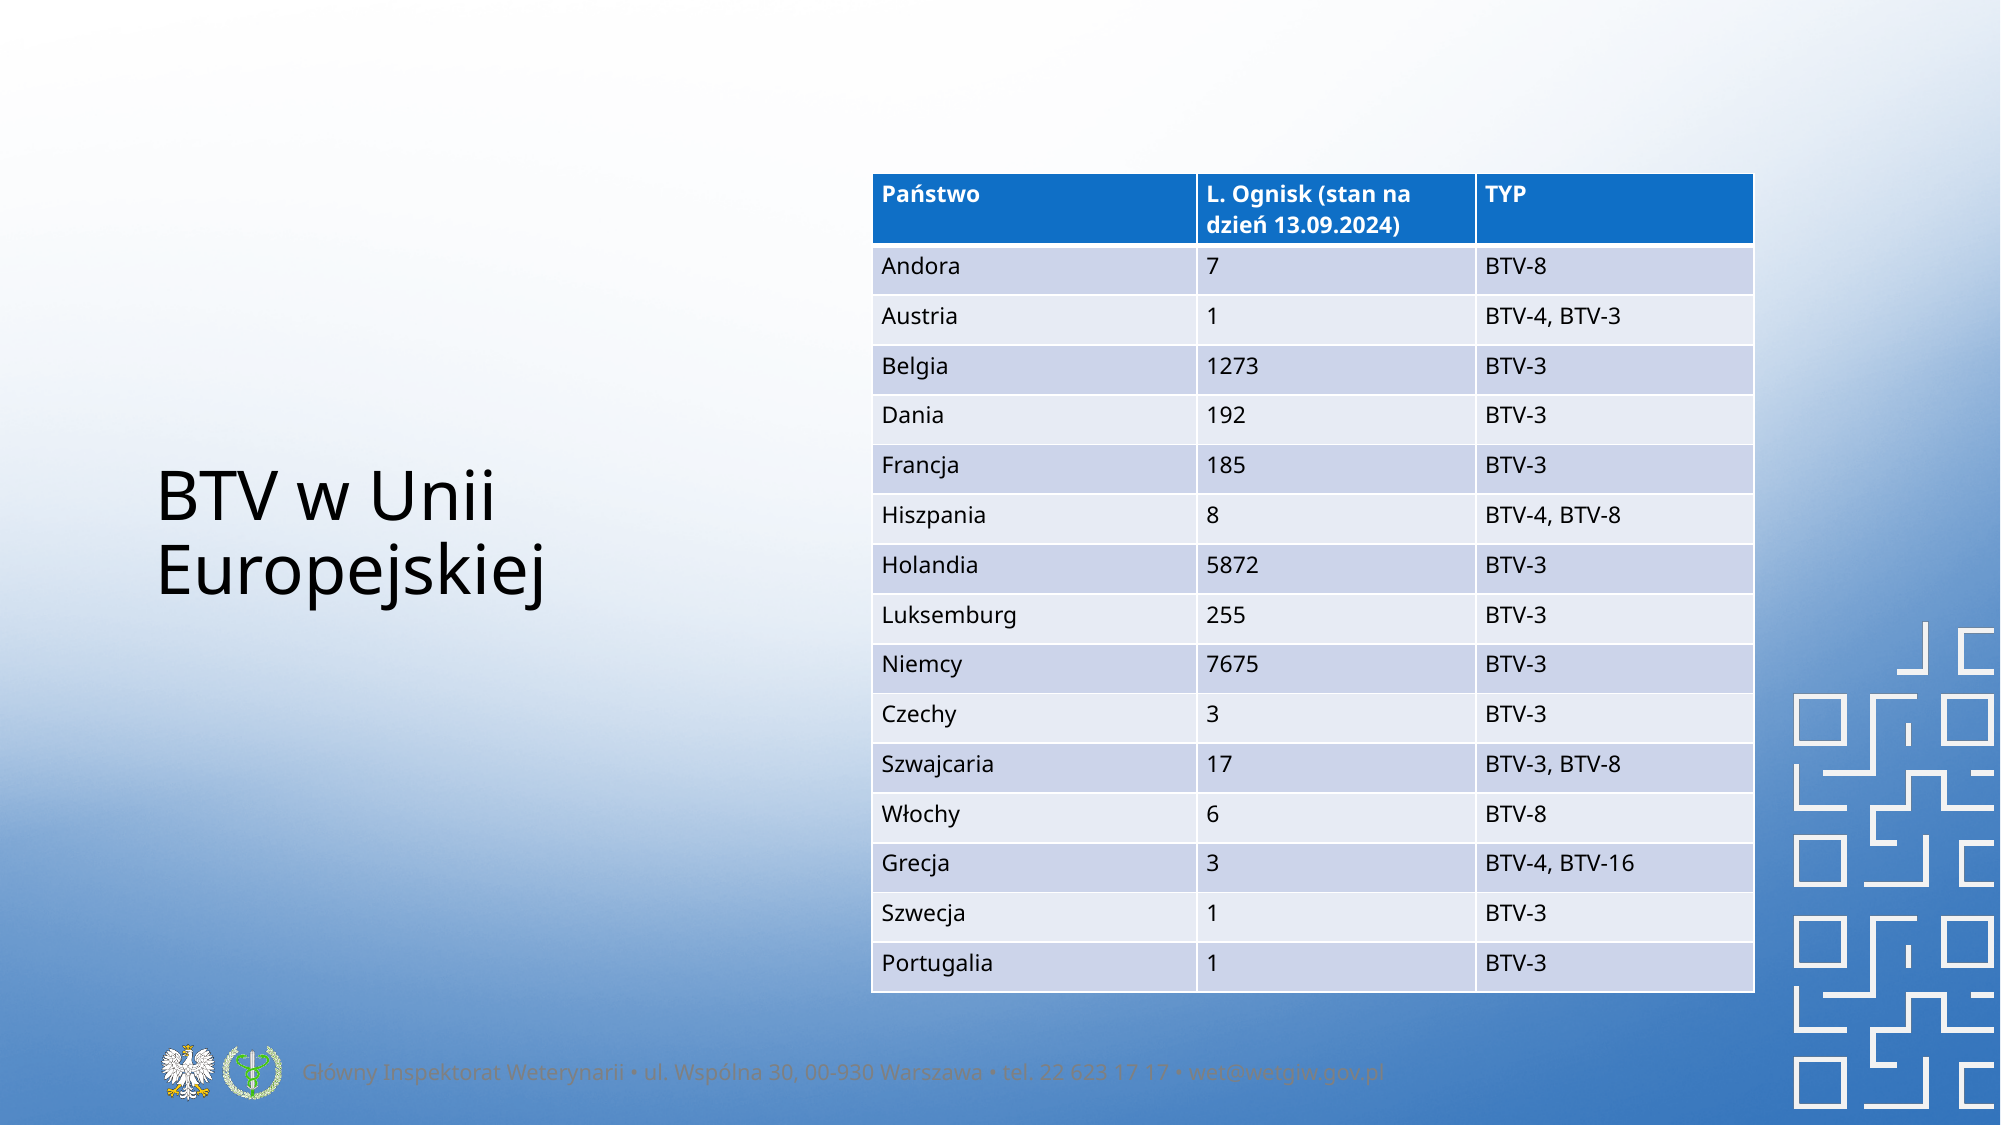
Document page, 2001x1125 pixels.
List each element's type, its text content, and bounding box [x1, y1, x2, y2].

table_cell BTV-3 [1477, 893, 1753, 941]
table_cell Niemcy [873, 645, 1196, 693]
table_cell BTV-4, BTV-3 [1477, 296, 1753, 344]
table_cell 192 [1198, 396, 1475, 444]
table_cell 185 [1198, 445, 1475, 493]
table_cell 17 [1198, 744, 1475, 792]
table_cell 6 [1198, 794, 1475, 842]
picture [1749, 616, 2001, 1125]
table_cell BTV-3 [1477, 545, 1753, 593]
table_cell Austria [873, 296, 1196, 344]
table_cell 1273 [1198, 346, 1475, 394]
table_cell Szwecja [873, 893, 1196, 941]
table_cell 1 [1198, 893, 1475, 941]
table_cell BTV-4, BTV-16 [1477, 844, 1753, 892]
table_cell Holandia [873, 545, 1196, 593]
table_cell Czechy [873, 694, 1196, 742]
table_cell Francja [873, 445, 1196, 493]
table_cell 8 [1198, 495, 1475, 543]
title BTV w Unii Europejskiej [139, 186, 590, 885]
table_cell Szwajcaria [873, 744, 1196, 792]
table_header TYP [1477, 174, 1753, 243]
table_cell BTV-8 [1477, 794, 1753, 842]
table_cell 3 [1198, 844, 1475, 892]
table_header Państwo [873, 174, 1196, 243]
table_cell Hiszpania [873, 495, 1196, 543]
table_cell BTV-3 [1477, 346, 1753, 394]
table_cell Luksemburg [873, 595, 1196, 643]
table_header L. Ognisk (stan na dzień 13.09.2024) [1198, 174, 1475, 243]
table_cell Portugalia [873, 943, 1196, 991]
table_cell Andora [873, 248, 1196, 294]
table_cell Dania [873, 396, 1196, 444]
table_cell Belgia [873, 346, 1196, 394]
table_cell 3 [1198, 694, 1475, 742]
table_cell BTV-3 [1477, 396, 1753, 444]
table_cell 7675 [1198, 645, 1475, 693]
table_cell BTV-3 [1477, 445, 1753, 493]
table_cell 255 [1198, 595, 1475, 643]
table_cell BTV-3 [1477, 645, 1753, 693]
table_cell BTV-8 [1477, 248, 1753, 294]
table_cell Włochy [873, 794, 1196, 842]
table_cell 1 [1198, 943, 1475, 991]
table_cell BTV-4, BTV-8 [1477, 495, 1753, 543]
picture [147, 1030, 286, 1115]
table_cell BTV-3 [1477, 943, 1753, 991]
table_cell Grecja [873, 844, 1196, 892]
table_cell BTV-3 [1477, 595, 1753, 643]
table_cell 5872 [1198, 545, 1475, 593]
table_cell 1 [1198, 296, 1475, 344]
table_cell 7 [1198, 248, 1475, 294]
table_cell BTV-3, BTV-8 [1477, 744, 1753, 792]
table_cell BTV-3 [1477, 694, 1753, 742]
